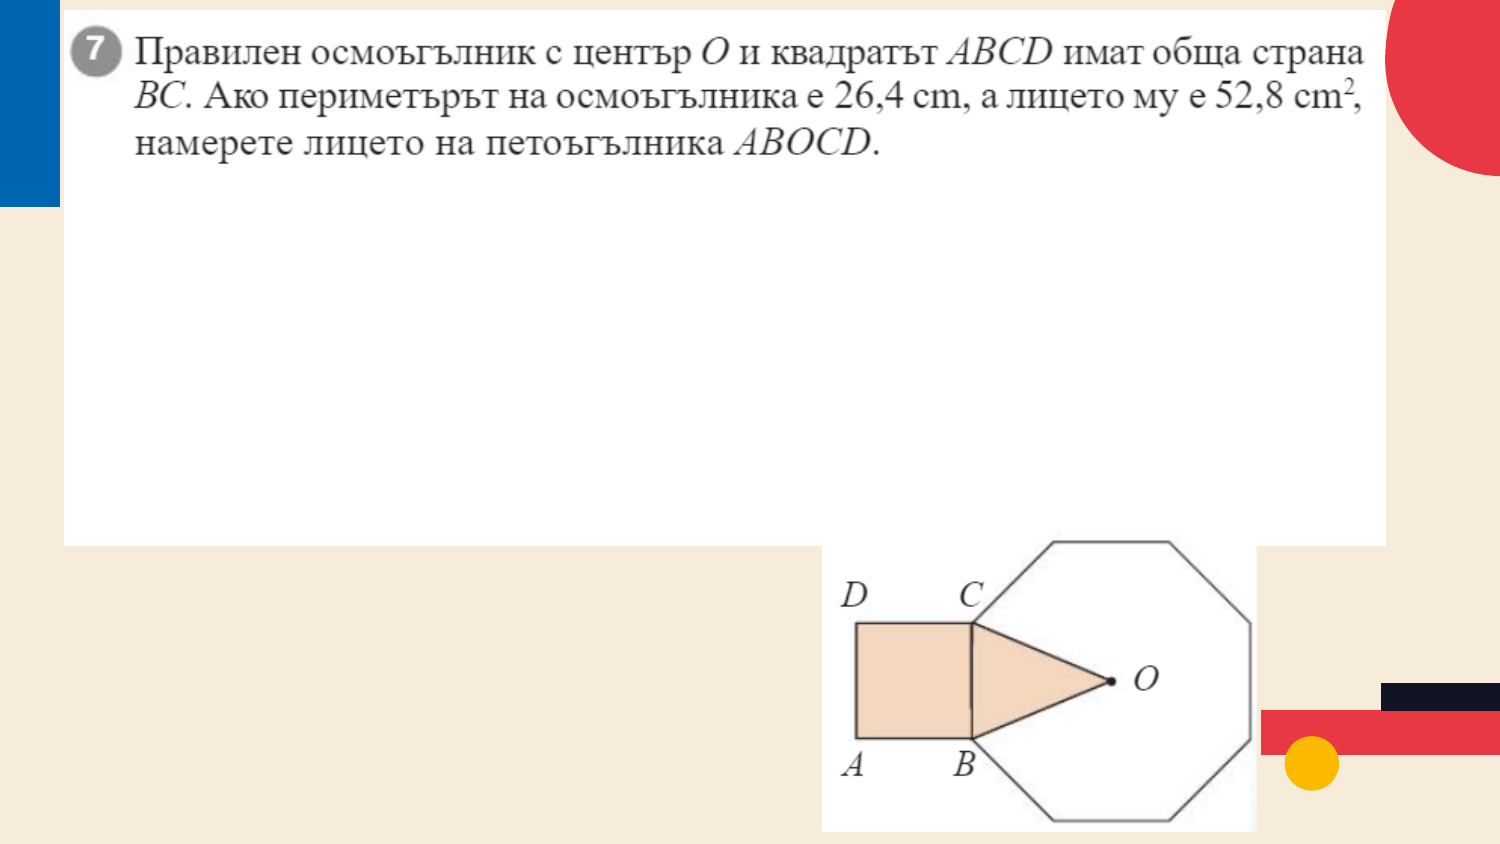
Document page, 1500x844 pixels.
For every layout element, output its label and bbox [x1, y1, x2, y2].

text_box [1390, 0, 1500, 177]
picture [63, 9, 1386, 833]
